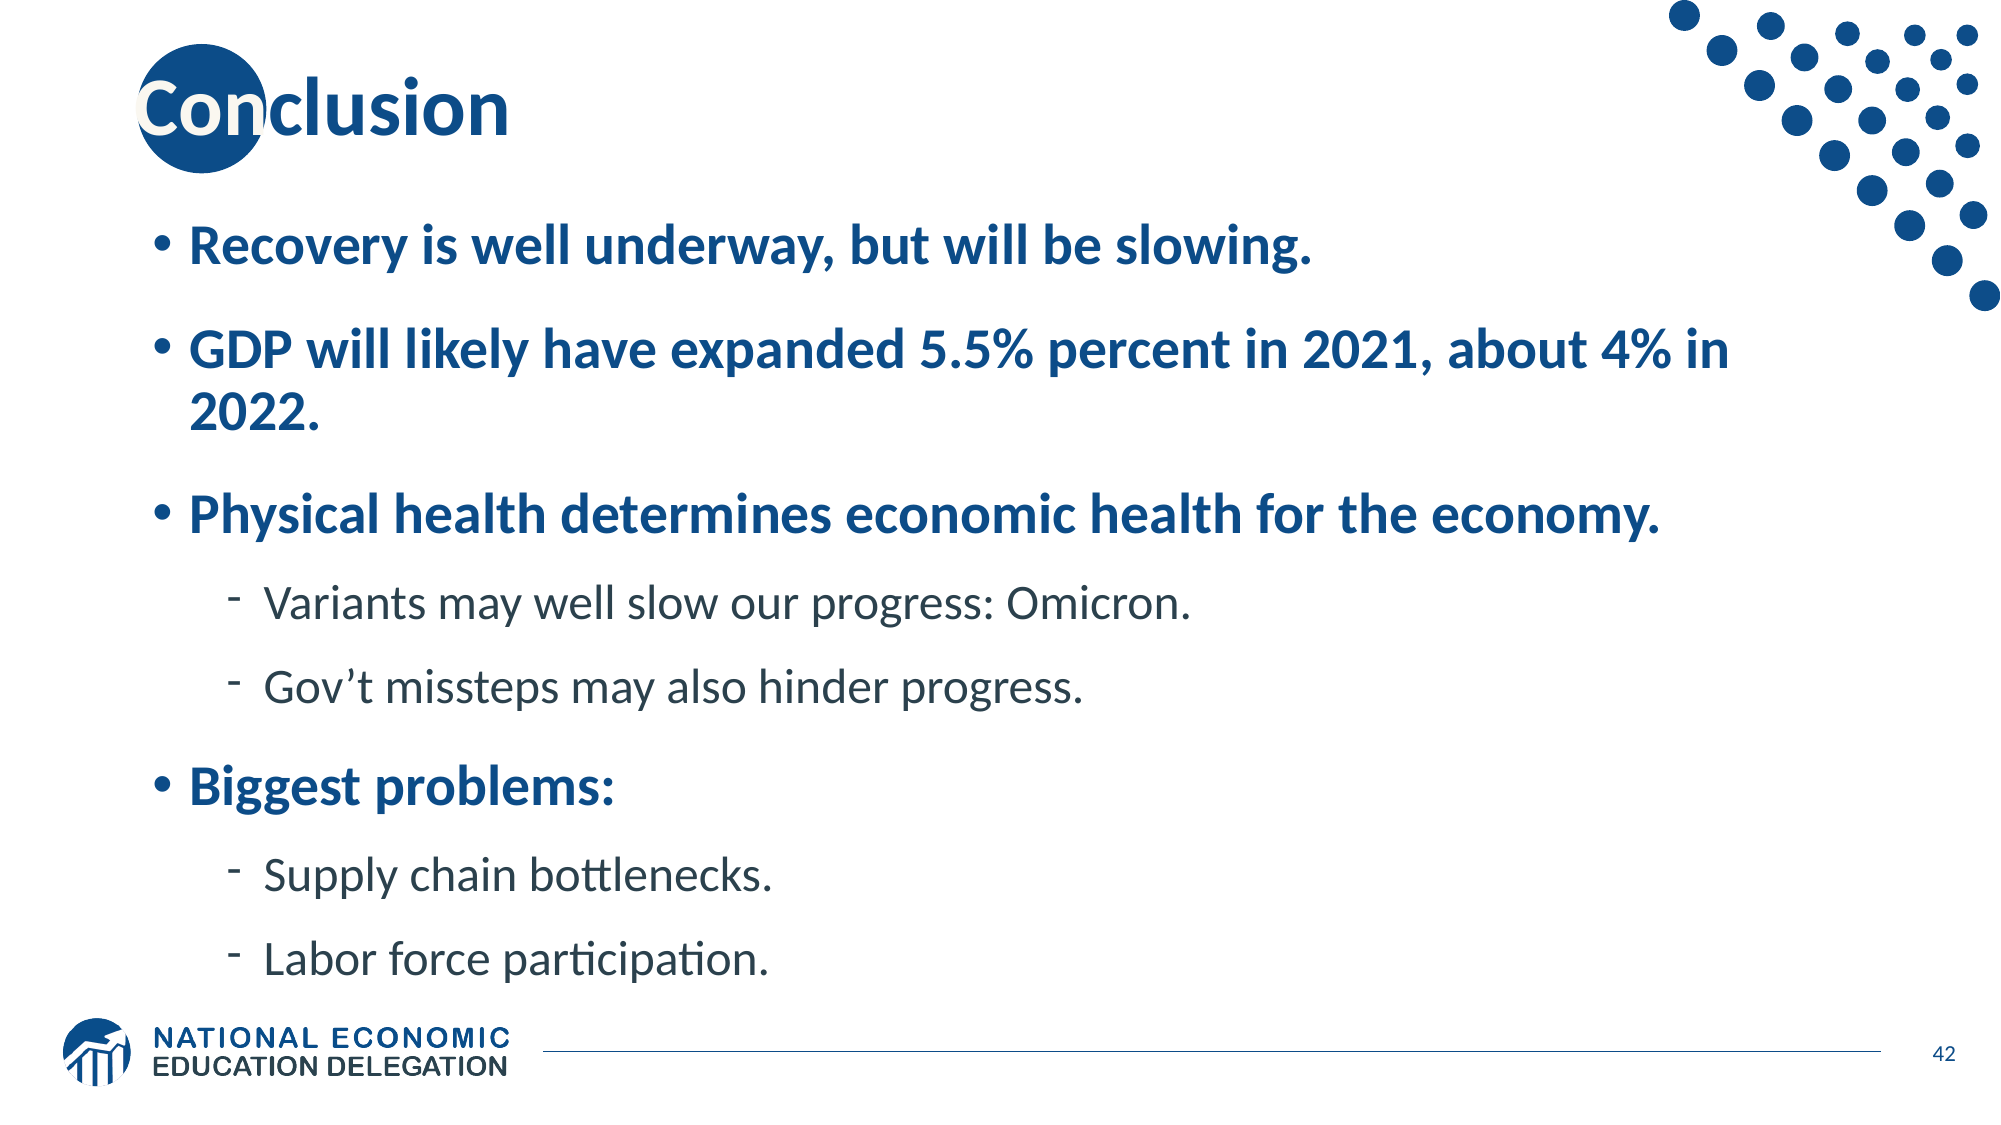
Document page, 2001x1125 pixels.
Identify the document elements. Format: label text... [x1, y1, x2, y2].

list Recovery is well underway, but will be slowing. GDP will likely have expanded 5.5% percent in 2021, about 4% in 2022. Physical health determines economic health for the economy. Variants may well slow our progress: Omicron. Gov’t missteps may also hinder progress. Biggest problems: Supply chain bottlenecks. Labor force participation. [137, 205, 1863, 996]
picture [55, 1013, 520, 1091]
title Conclusion [119, 0, 1845, 218]
slide_number 42 [1521, 1022, 1972, 1082]
